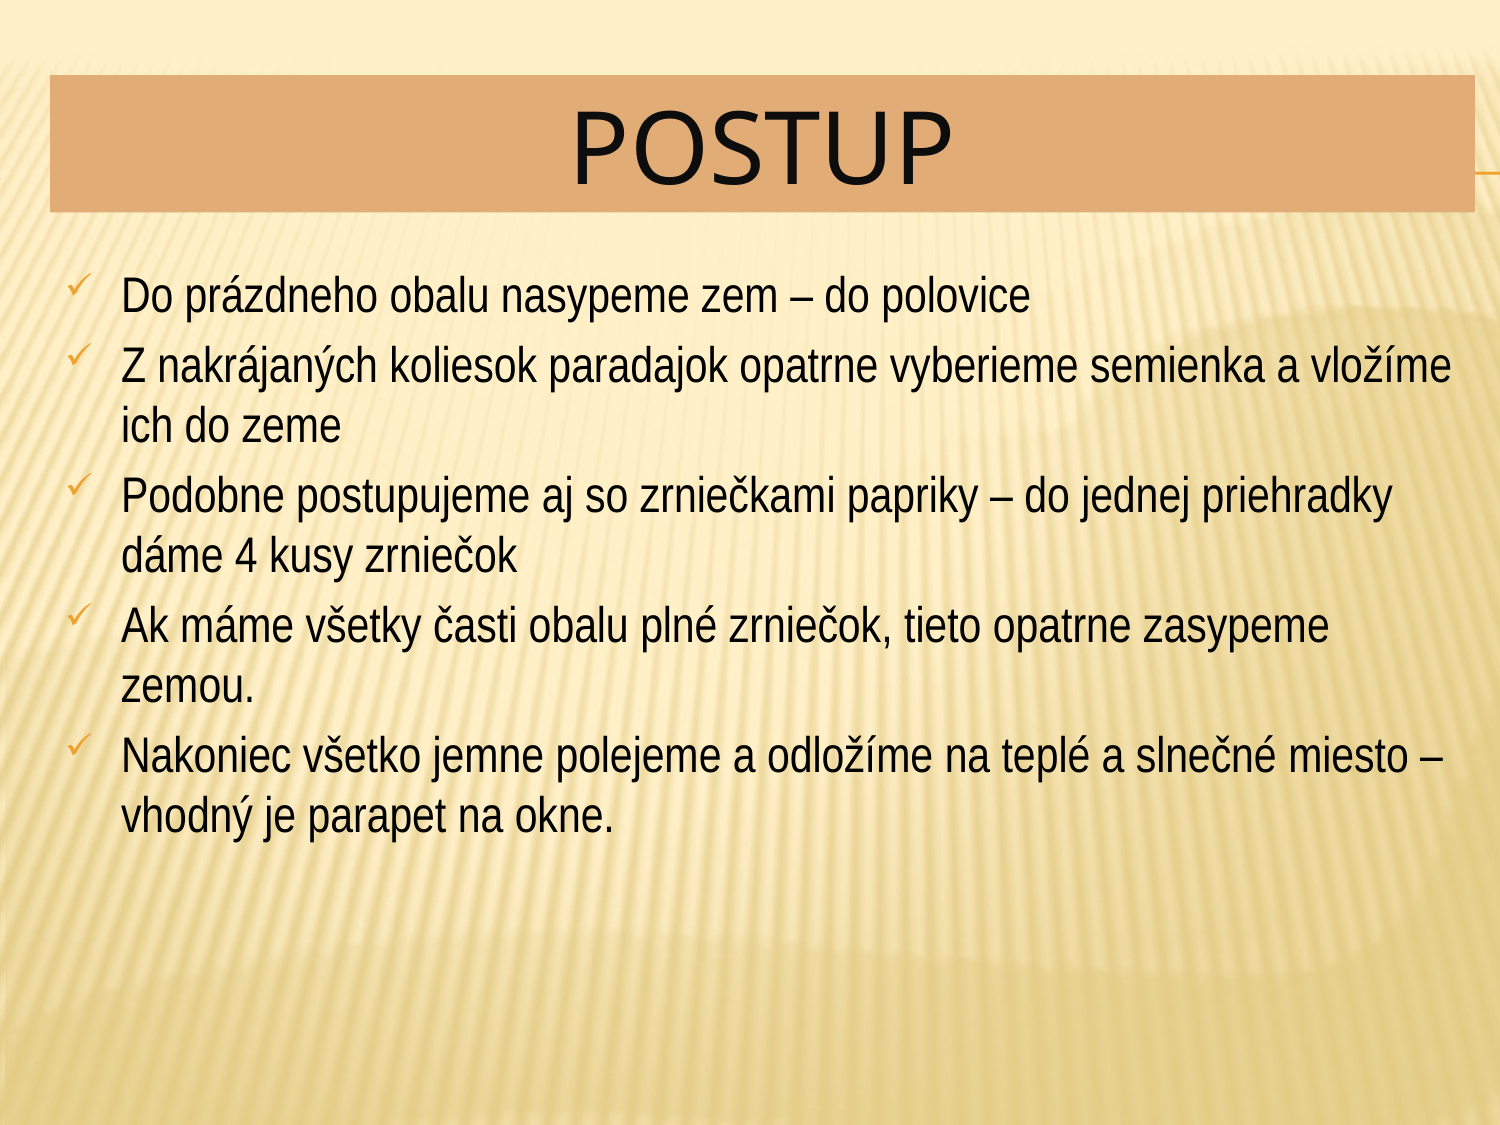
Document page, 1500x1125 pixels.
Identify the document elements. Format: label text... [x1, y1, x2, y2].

title POSTUP [50, 75, 1475, 213]
list Do prázdneho obalu nasypeme zem – do polovice Z nakrájaných koliesok paradajok opatrne vyberieme semienka a vložíme ich do zeme Podobne postupujeme aj so zrniečkami papriky – do jednej priehradky dáme 4 kusy zrniečok Ak máme všetky časti obalu plné zrniečok, tieto opatrne zasypeme zemou. Nakoniec všetko jemne polejeme a odložíme na teplé a slnečné miesto – vhodný je parapet na okne. [50, 254, 1475, 998]
